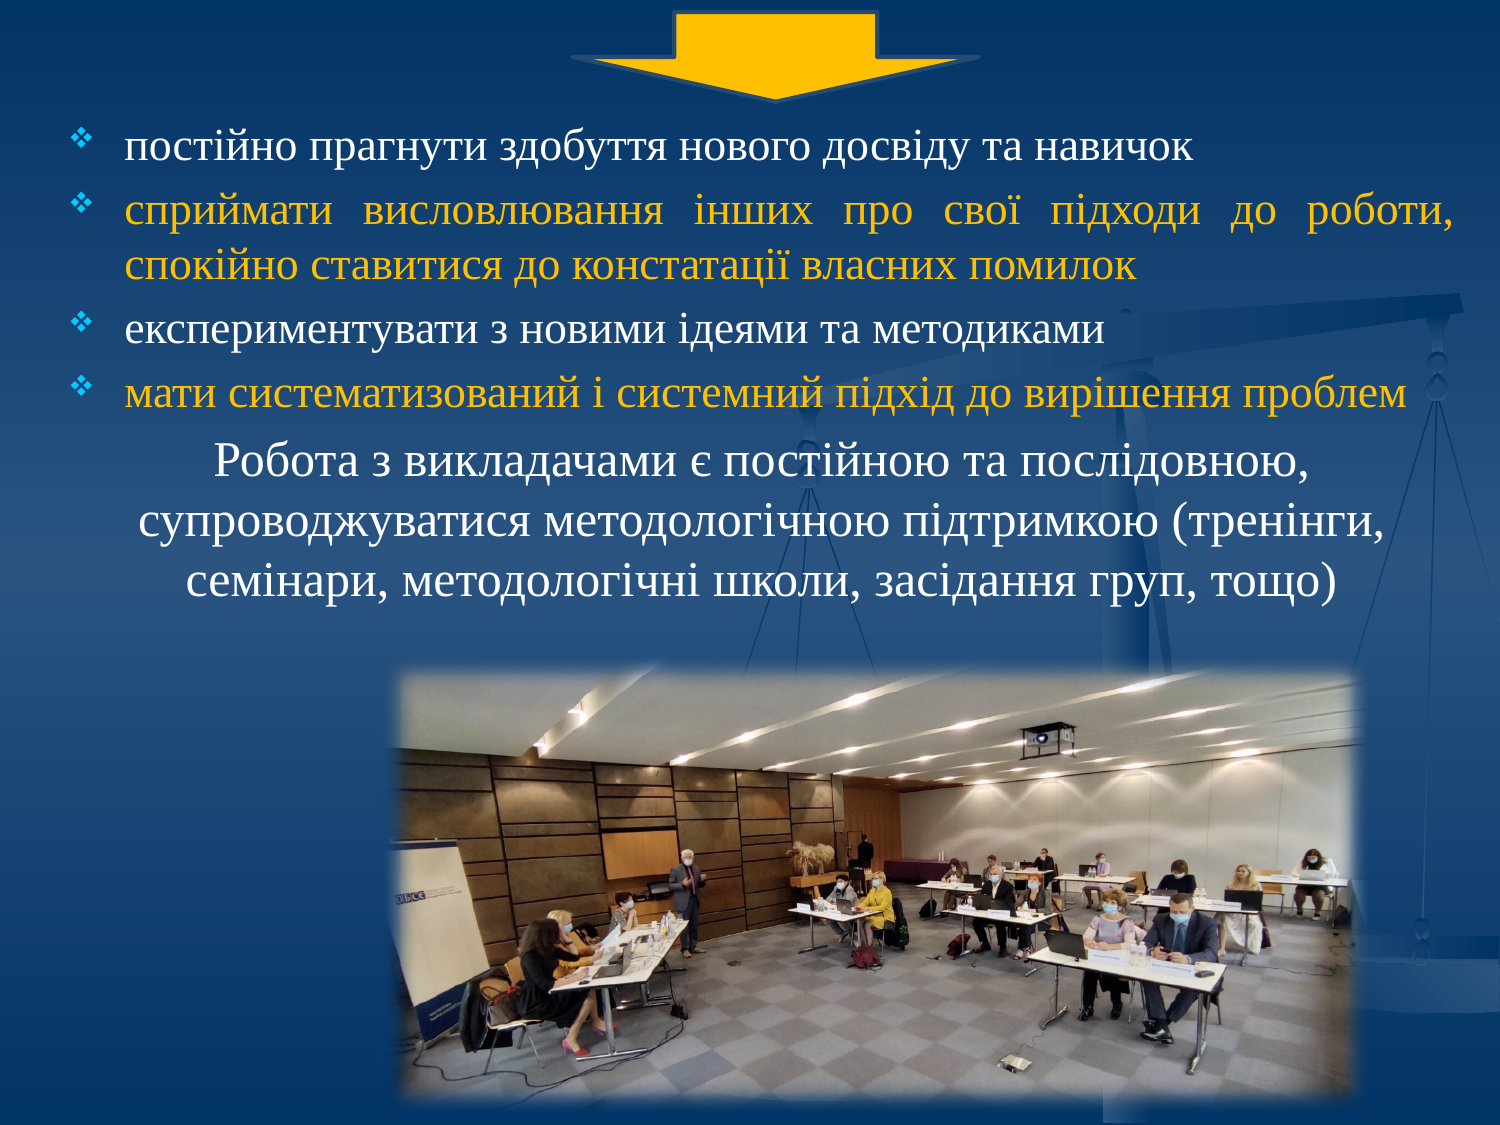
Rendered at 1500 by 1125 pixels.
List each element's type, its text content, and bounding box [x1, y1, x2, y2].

text_box [570, 10, 981, 104]
picture [383, 656, 1368, 1112]
list постійно прагнути здобуття нового досвіду та навичок сприймати висловлювання інших про свої підходи до роботи, спокійно ставитися до констатації власних помилок експериментувати з новими ідеями та методиками мати систематизований і системний підхід до вирішення проблем Робота з викладачами є постійною та послідовною, супроводжуватися методологічною підтримкою (тренінги, семінари, методологічні школи, засідання груп, тощо) [52, 106, 1471, 1029]
